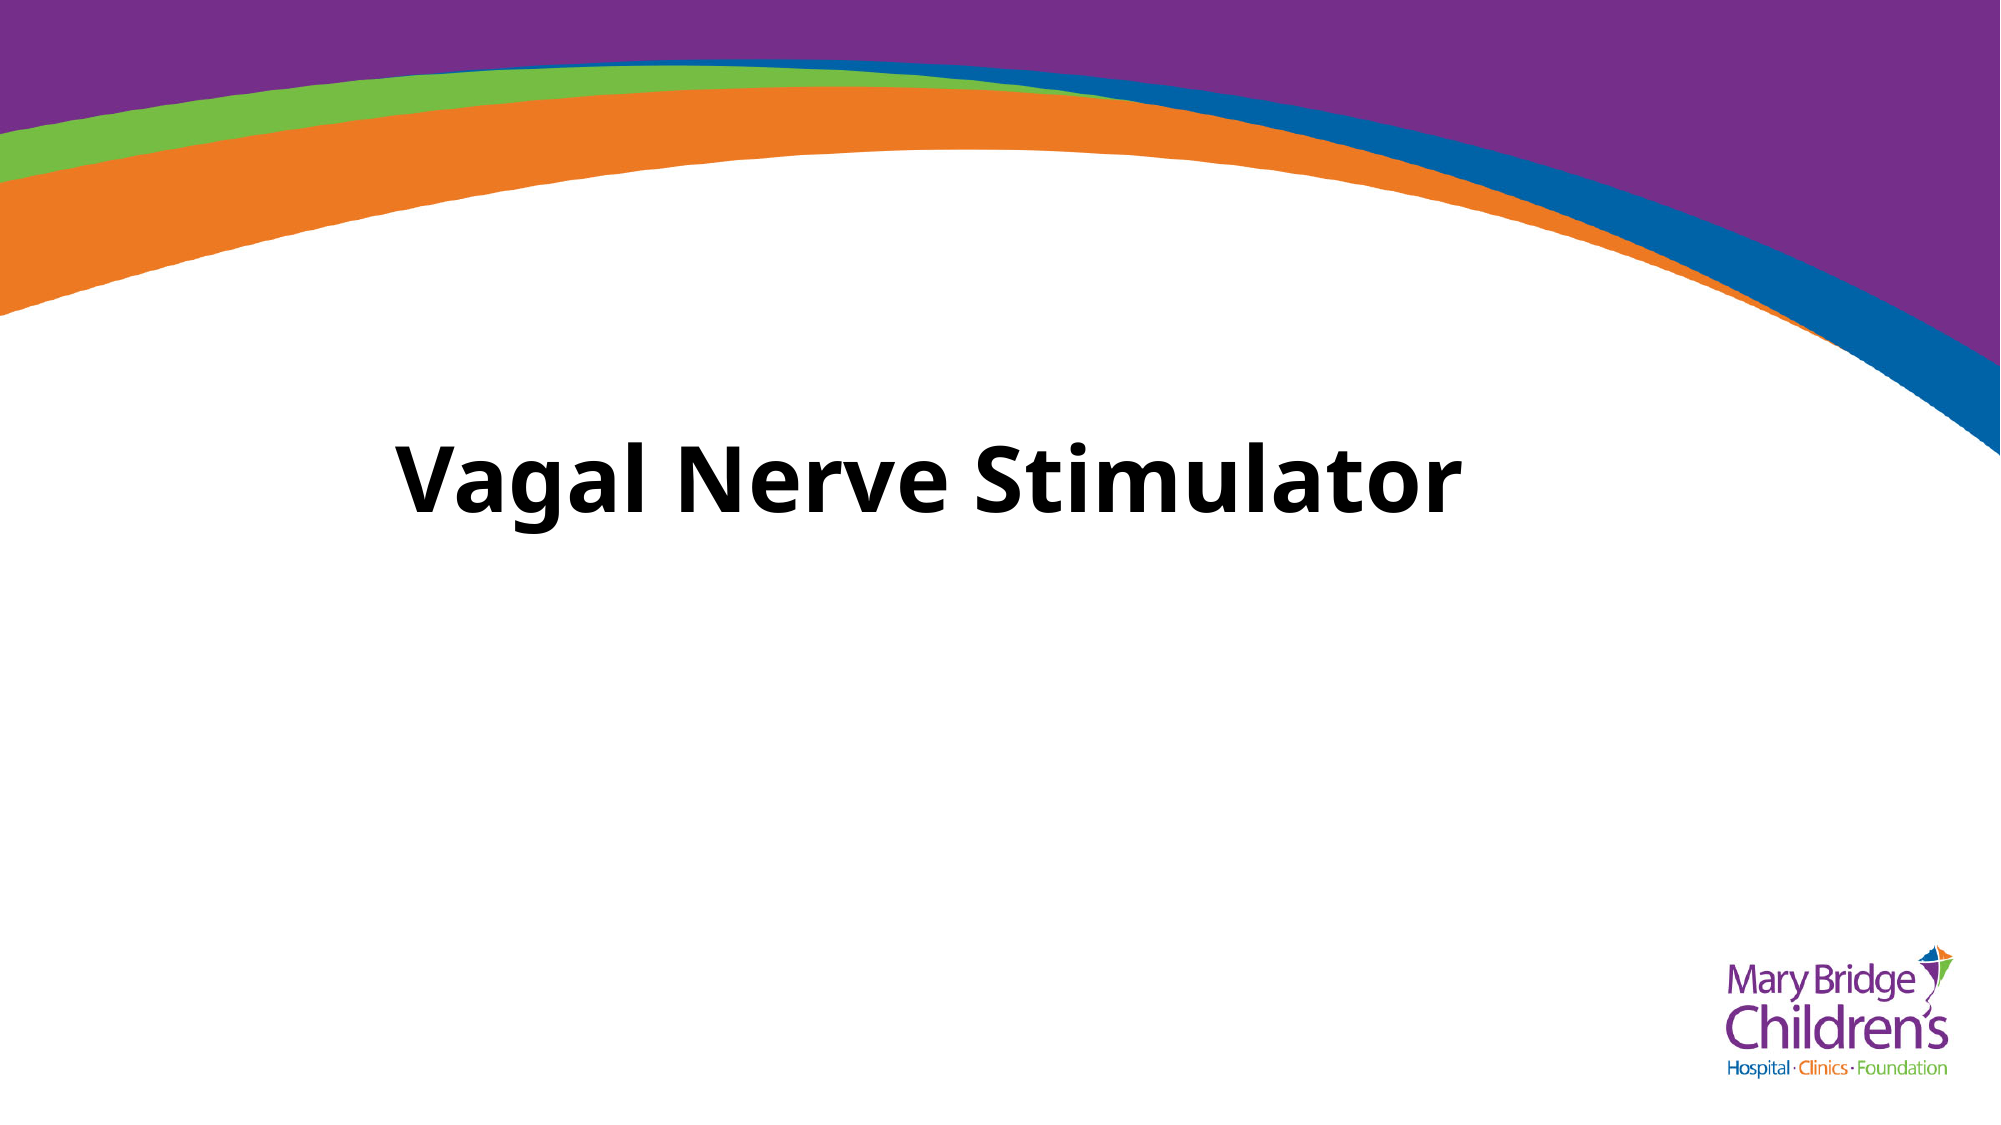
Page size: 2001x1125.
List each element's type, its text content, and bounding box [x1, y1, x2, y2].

picture [0, 0, 2000, 1125]
title Vagal Nerve Stimulator [181, 373, 1679, 592]
